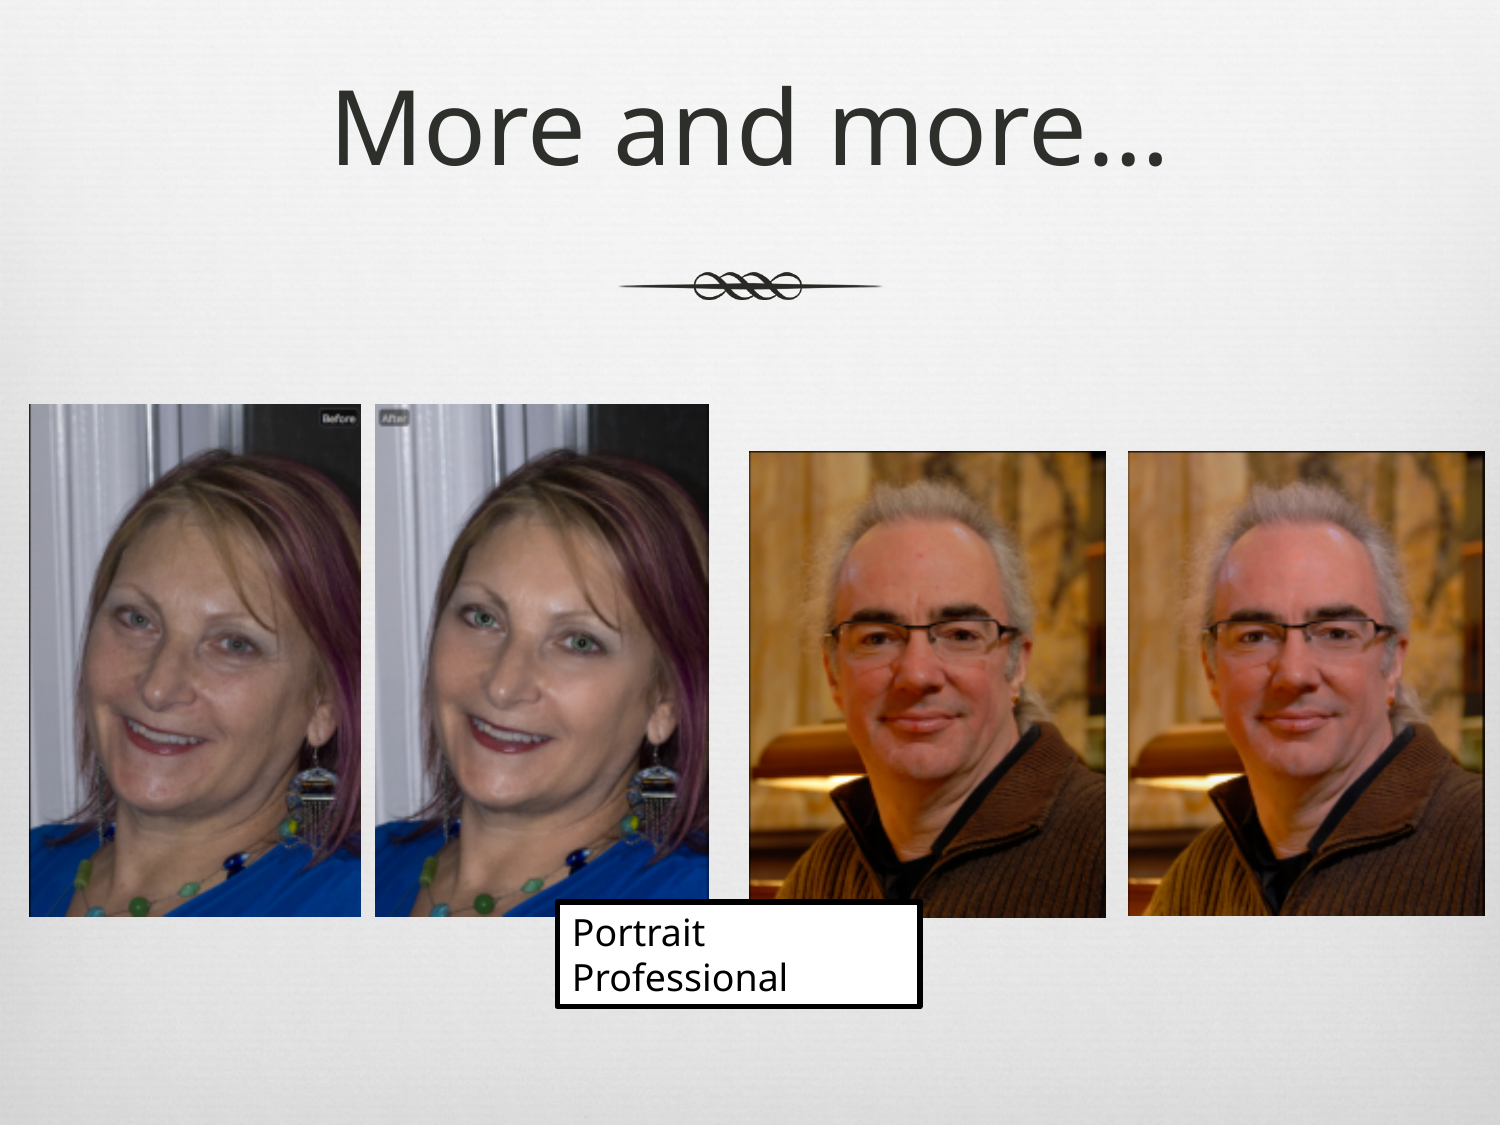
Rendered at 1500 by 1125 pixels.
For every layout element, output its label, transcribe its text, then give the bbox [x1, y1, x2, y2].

picture [374, 403, 709, 918]
text_box Portrait Professional [555, 899, 923, 1009]
picture [749, 450, 1107, 919]
title More and more… [112, 11, 1388, 236]
picture [615, 272, 885, 300]
picture [1127, 450, 1485, 917]
picture [28, 403, 362, 918]
